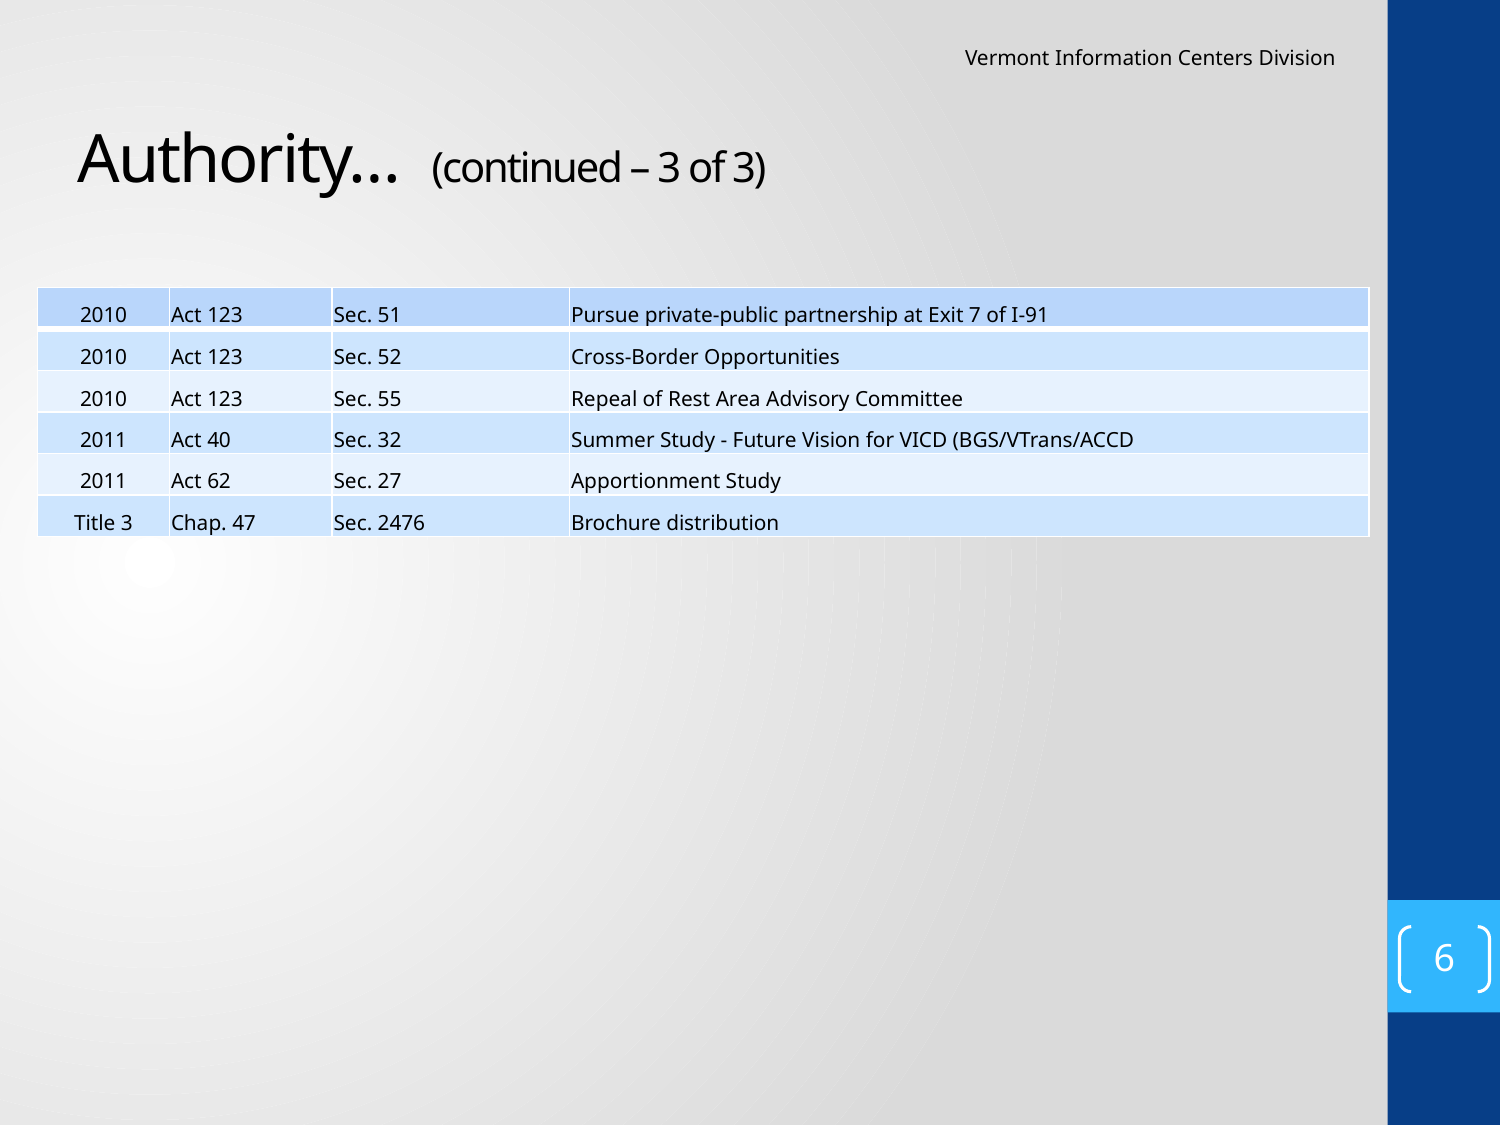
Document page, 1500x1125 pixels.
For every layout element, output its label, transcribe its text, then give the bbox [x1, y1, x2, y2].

table_cell 2010 [38, 332, 169, 370]
table_header Act 123 [170, 288, 331, 326]
table_cell Sec. 2476 [333, 496, 569, 536]
table_cell 2010 [38, 371, 169, 411]
table_cell Title 3 [38, 496, 169, 536]
table_cell Repeal of Rest Area Advisory Committee [570, 371, 1368, 411]
title Authority… (continued – 3 of 3) [62, 112, 1313, 200]
table_header Pursue private-public partnership at Exit 7 of I-91 [570, 288, 1368, 326]
table_cell 2011 [38, 413, 169, 453]
text_box Vermont Information Centers Division [862, 37, 1350, 78]
table_cell Act 123 [170, 332, 331, 370]
table_cell Act 123 [170, 371, 331, 411]
table_cell Brochure distribution [570, 496, 1368, 536]
table_cell Cross-Border Opportunities [570, 332, 1368, 370]
table_cell Sec. 55 [333, 371, 569, 411]
slide_number 6 [1397, 925, 1492, 994]
table_cell Sec. 27 [333, 454, 569, 494]
table_cell Act 62 [170, 454, 331, 494]
table_cell Chap. 47 [170, 496, 331, 536]
table_cell 2011 [38, 454, 169, 494]
table_cell Apportionment Study [570, 454, 1368, 494]
table_header 2010 [38, 288, 169, 326]
table_cell Summer Study - Future Vision for VICD (BGS/VTrans/ACCD [570, 413, 1368, 453]
table_cell Sec. 32 [333, 413, 569, 453]
table_header Sec. 51 [333, 288, 569, 326]
table_cell Sec. 52 [333, 332, 569, 370]
table_cell Act 40 [170, 413, 331, 453]
